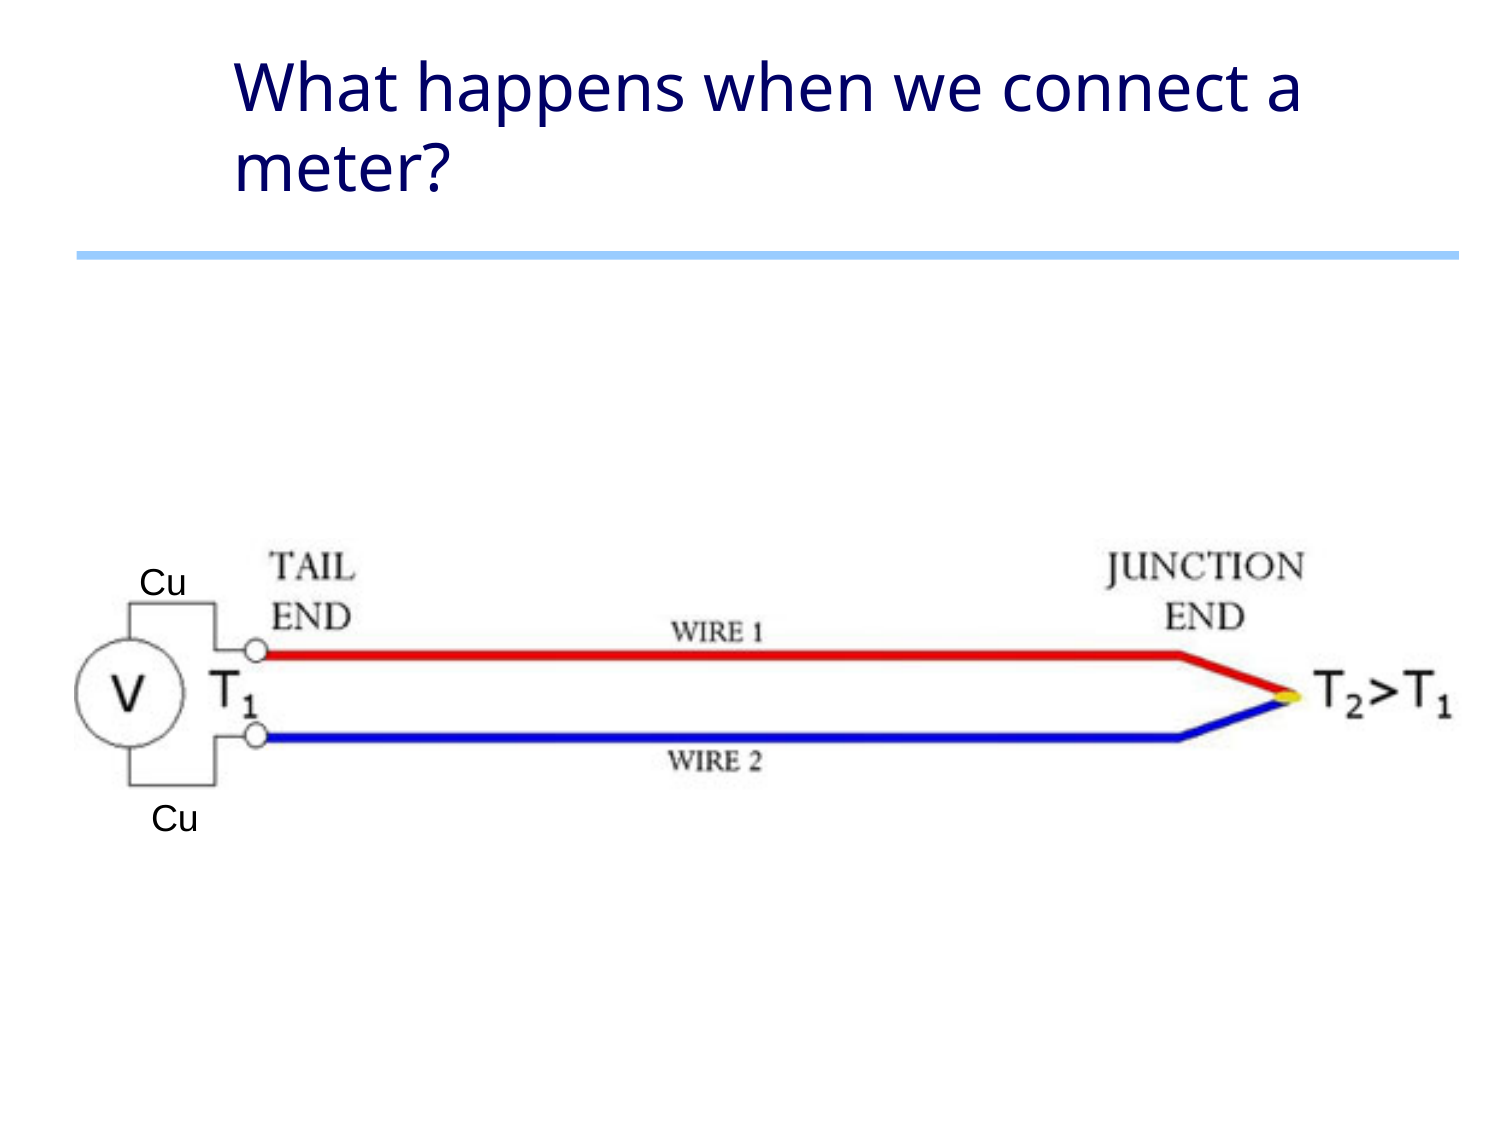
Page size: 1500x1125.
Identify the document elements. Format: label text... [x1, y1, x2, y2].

picture [74, 538, 1471, 809]
title What happens when we connect a meter? [218, 30, 1460, 219]
text_box Cu [136, 818, 214, 847]
